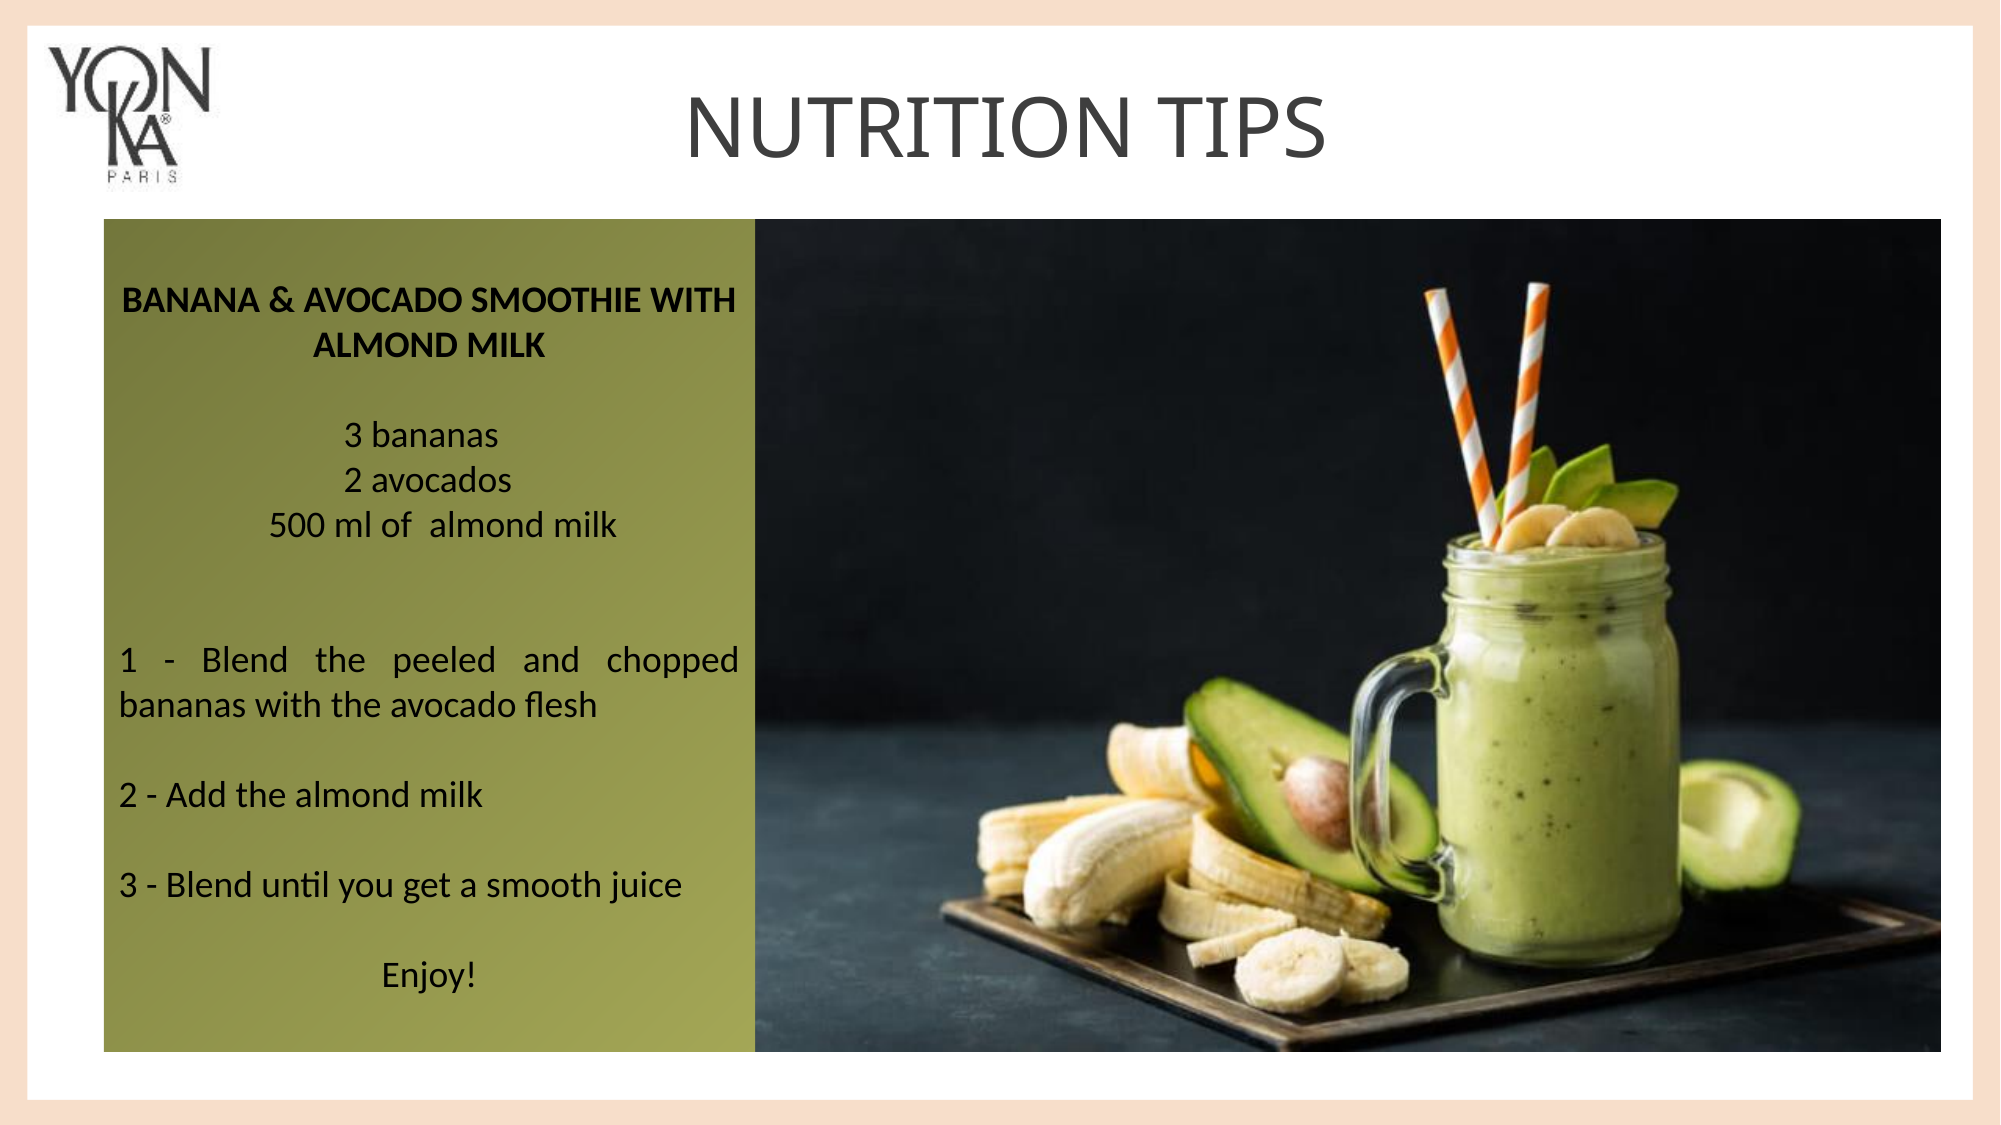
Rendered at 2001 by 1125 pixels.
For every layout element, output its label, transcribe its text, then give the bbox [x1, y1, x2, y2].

text_box NUTRITION TIPS [220, 65, 1791, 196]
text_box BANANA & AVOCADO SMOOTHIE WITH ALMOND MILK 3 bananas 2 avocados 500 ml of almond milk 1 - Blend the peeled and chopped bananas with the avocado flesh 2 - Add the almond milk 3 - Blend until you get a smooth juice Enjoy! [103, 218, 756, 1052]
picture [44, 43, 225, 192]
picture [693, 219, 1941, 1052]
